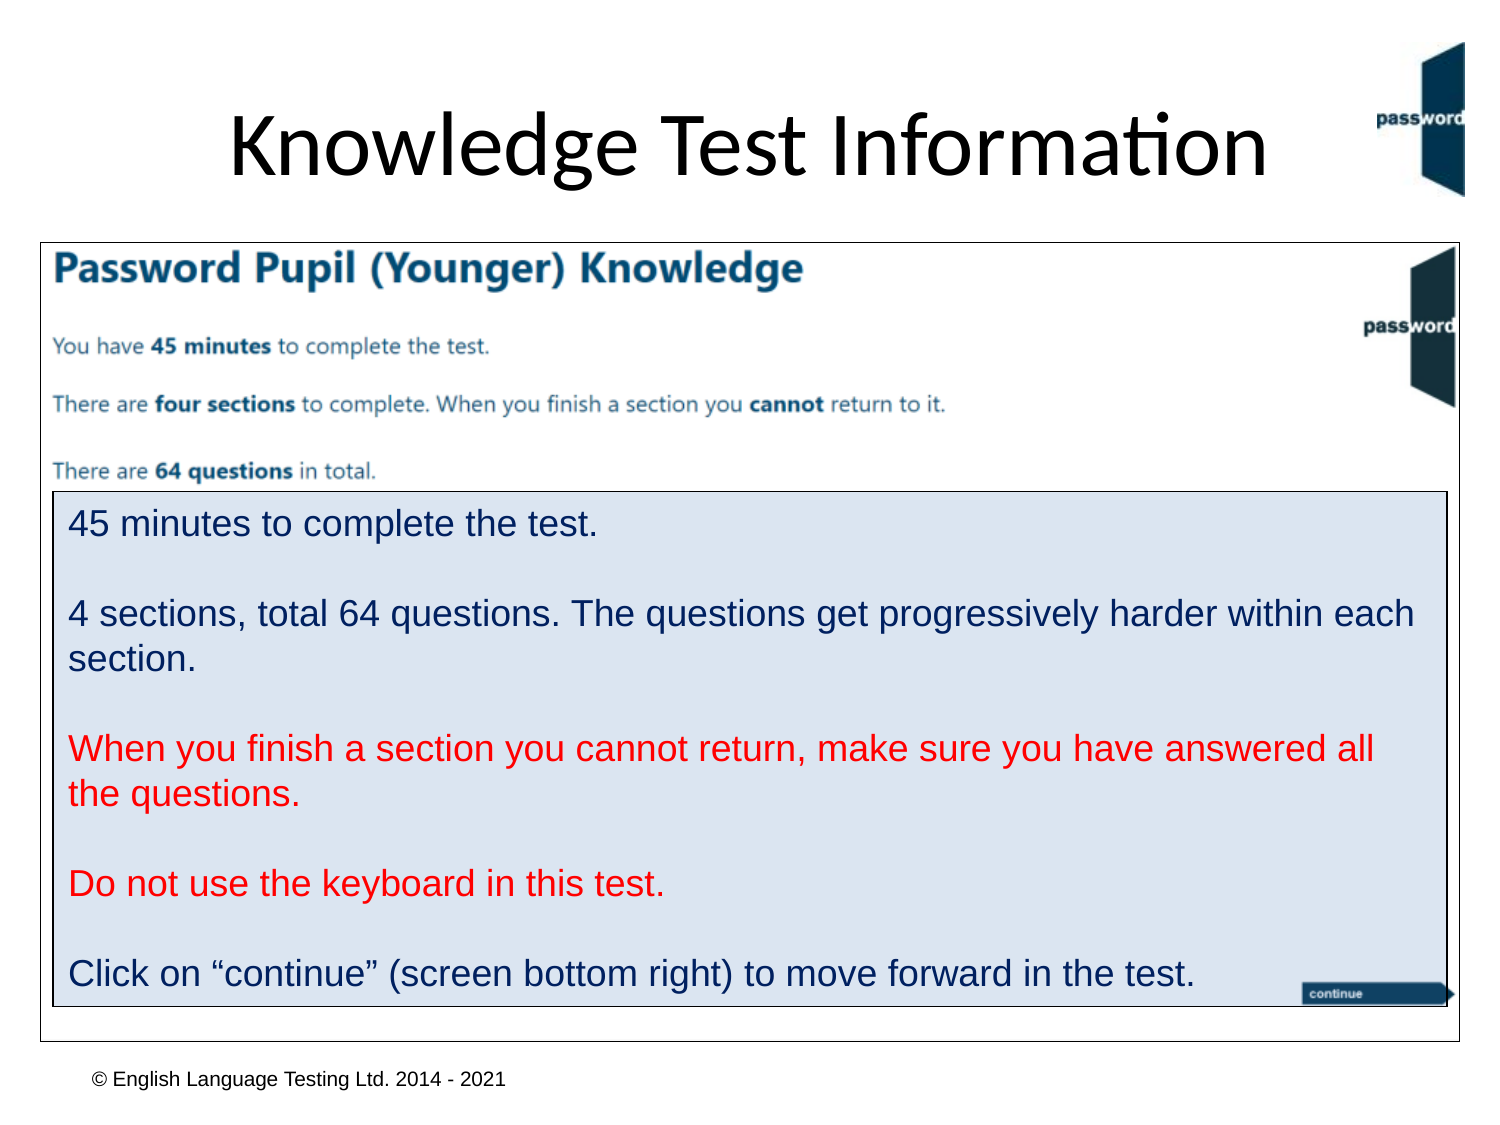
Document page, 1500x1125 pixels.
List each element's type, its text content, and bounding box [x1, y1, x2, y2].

title Knowledge Test Information [75, 45, 1425, 233]
picture [41, 243, 1459, 1042]
picture [1377, 42, 1465, 197]
